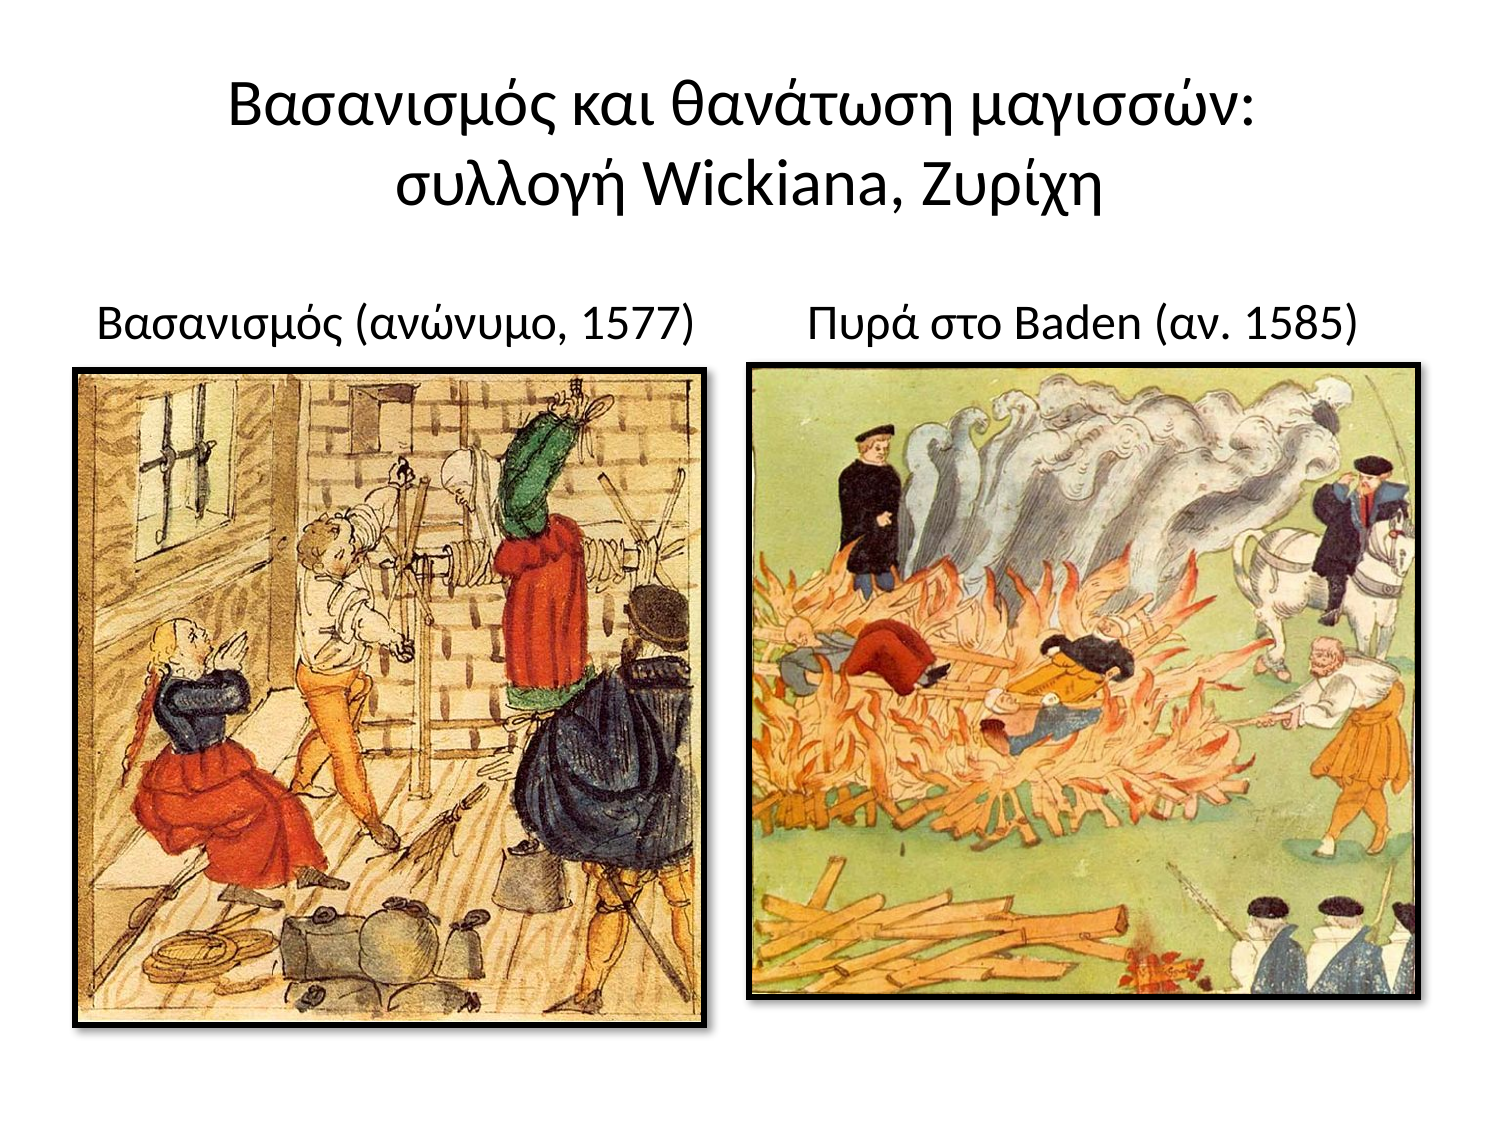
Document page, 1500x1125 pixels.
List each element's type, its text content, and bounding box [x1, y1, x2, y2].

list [78, 373, 702, 1022]
title Βασανισμός και θανάτωση μαγισσών: συλλογή Wickiana, Ζυρίχη [75, 45, 1425, 233]
list Πυρά στο Baden (αν. 1585) [751, 251, 1415, 357]
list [751, 367, 1416, 994]
list Βασανισμός (ανώνυμο, 1577) [64, 251, 728, 357]
